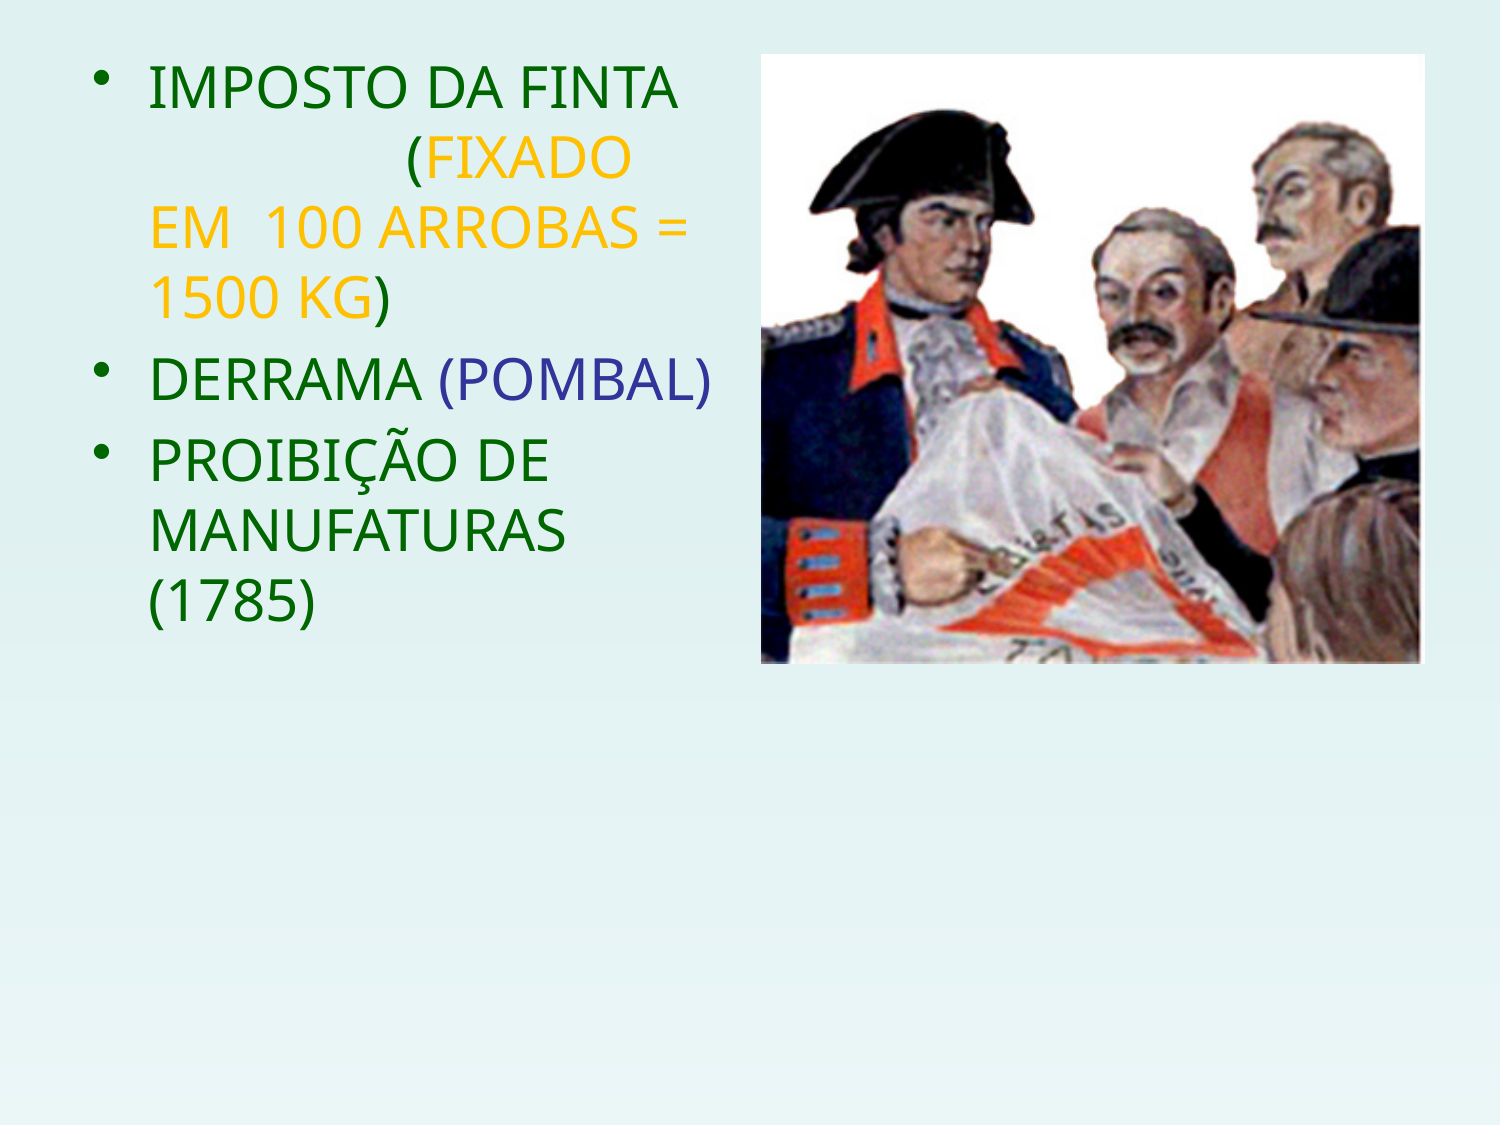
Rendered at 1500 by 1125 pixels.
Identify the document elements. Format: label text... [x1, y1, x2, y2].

list IMPOSTO DA FINTA (FIXADO EM 100 ARROBAS = 1500 KG) DERRAMA (POMBAL) PROIBIÇÃO DE MANUFATURAS (1785) [76, 42, 740, 786]
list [761, 54, 1425, 665]
